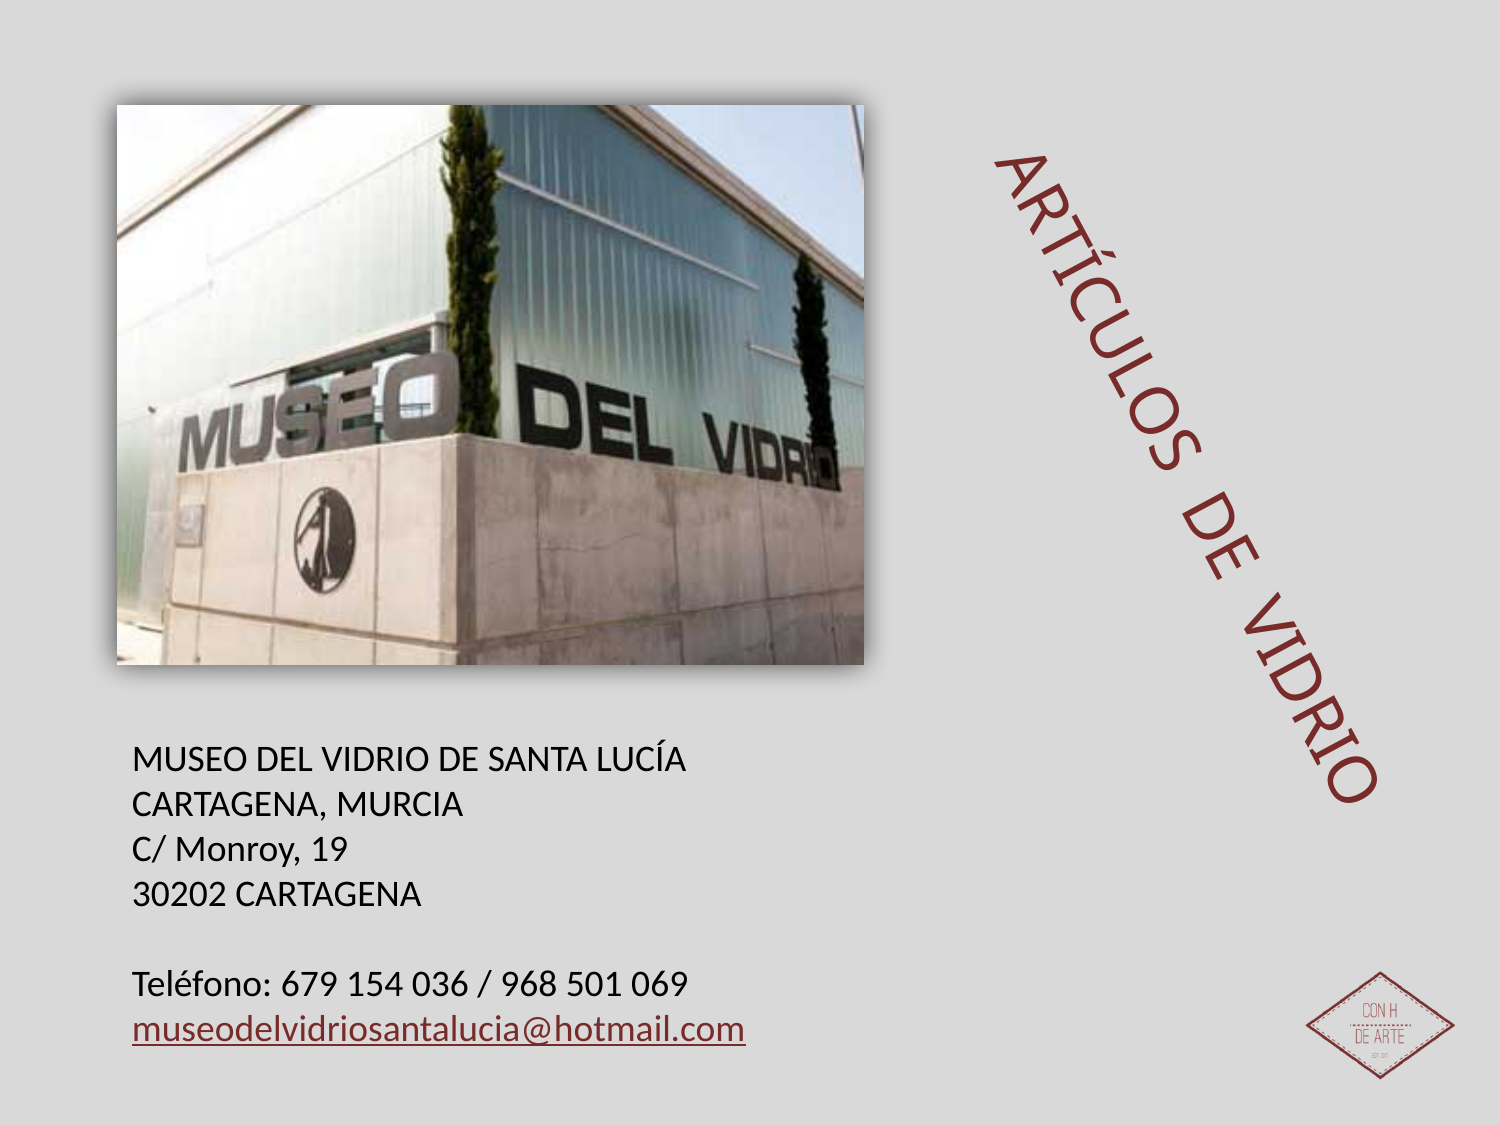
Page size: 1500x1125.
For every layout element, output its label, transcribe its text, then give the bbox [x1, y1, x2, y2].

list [116, 105, 864, 666]
text_box MUSEO DEL VIDRIO DE SANTA LUCÍA CARTAGENA, MURCIA C/ Monroy, 19 30202 CARTAGENA Teléfono: 679 154 036 / 968 501 069 museodelvidriosantalucia@hotmail.com [117, 726, 1196, 1057]
picture [1260, 925, 1500, 1125]
text_box ARTÍCULOS DE VIDRIO [969, 114, 1461, 923]
